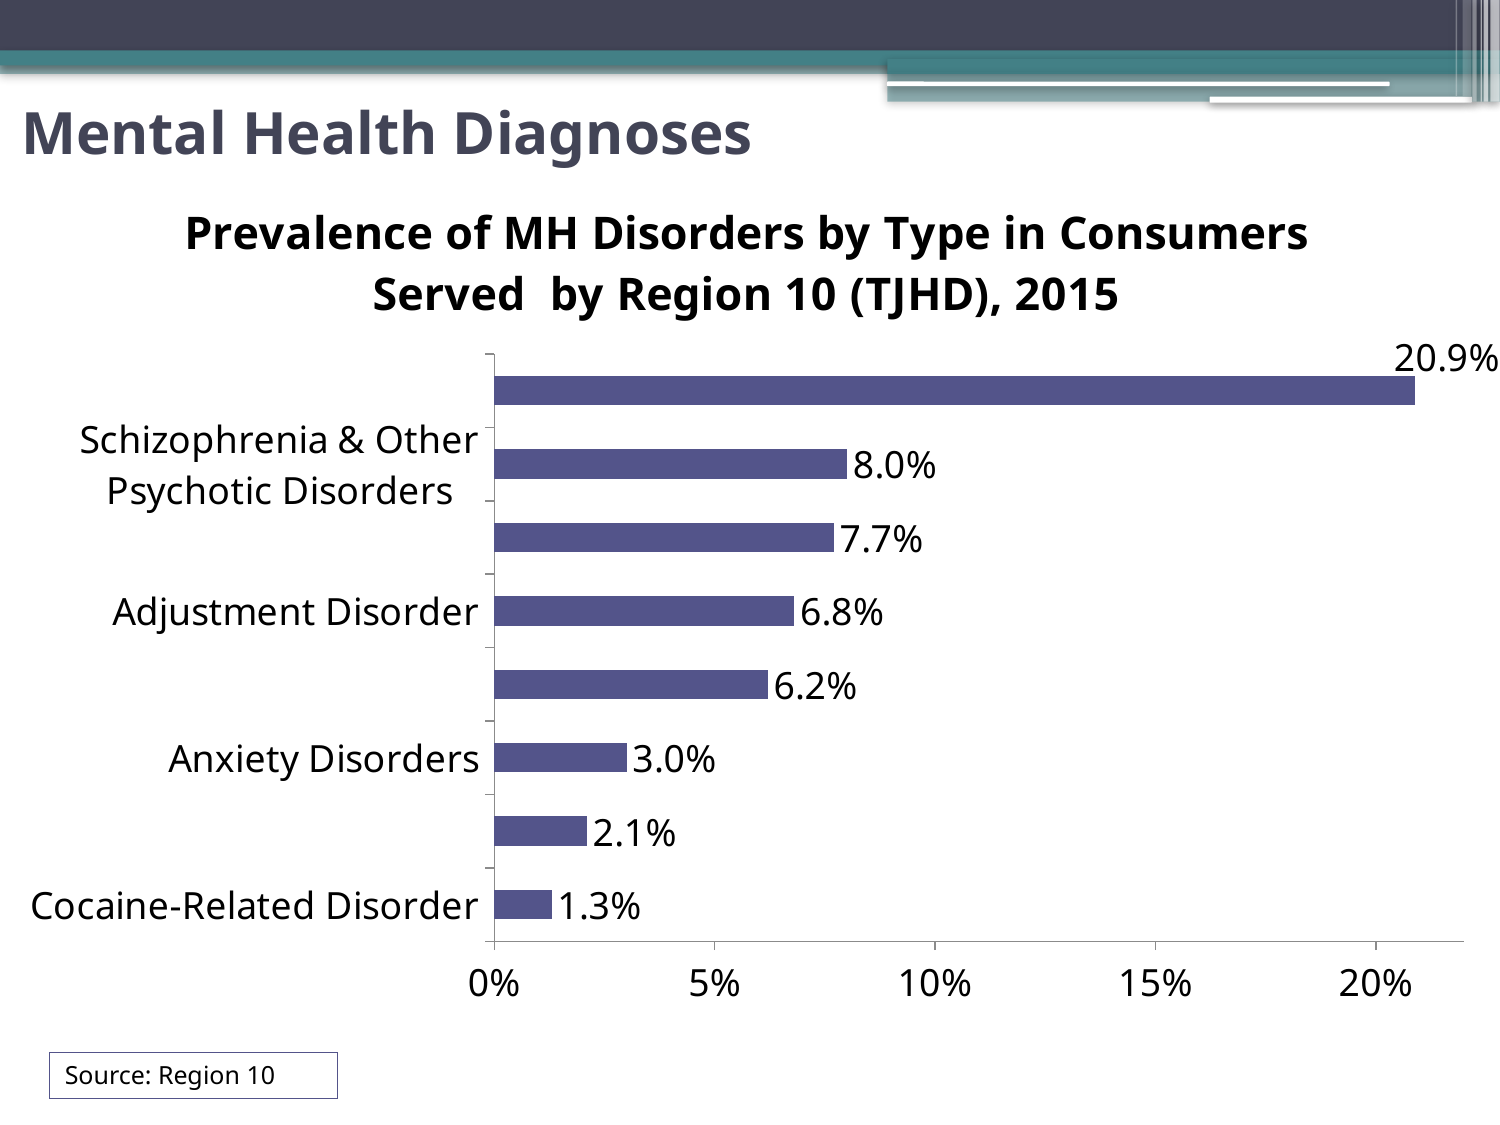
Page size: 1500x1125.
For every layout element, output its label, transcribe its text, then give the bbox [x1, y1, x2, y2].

text_box Source: Region 10 [49, 1052, 338, 1099]
chart [0, 162, 1500, 1026]
title Mental Health Diagnoses [6, 75, 1257, 159]
